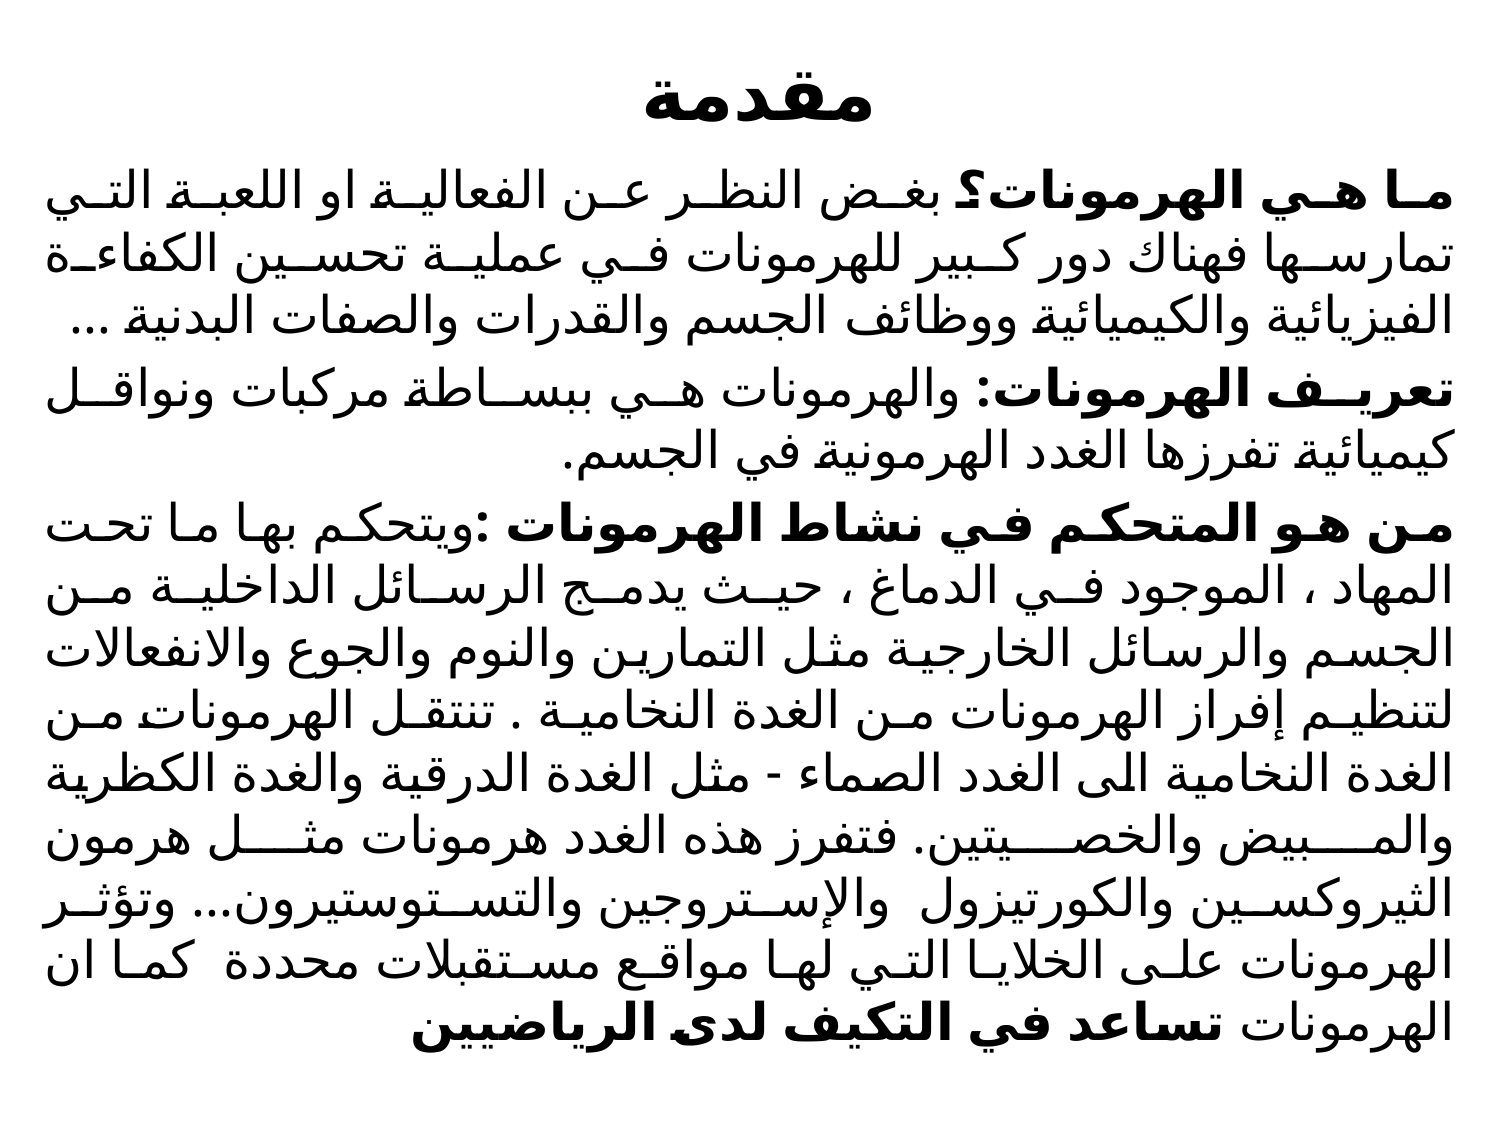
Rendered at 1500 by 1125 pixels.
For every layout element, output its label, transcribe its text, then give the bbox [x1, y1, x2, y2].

title مقدمة [75, 19, 1425, 149]
list ما هي الهرمونات؟ بغض النظر عن الفعالية او اللعبة التي تمارسها فهناك دور كبير للهرمونات في عملية تحسين الكفاءة الفيزيائية والكيميائية ووظائف الجسم والقدرات والصفات البدنية ... تعريف الهرمونات: والهرمونات هي ببساطة مركبات ونواقل كيميائية تفرزها الغدد الهرمونية في الجسم. من هو المتحكم في نشاط الهرمونات :ويتحكم بها ما تحت المهاد ، الموجود في الدماغ ، حيث يدمج الرسائل الداخلية من الجسم والرسائل الخارجية مثل التمارين والنوم والجوع والانفعالات لتنظيم إفراز الهرمونات من الغدة النخامية . تنتقل الهرمونات من الغدة النخامية الى الغدد الصماء - مثل الغدة الدرقية والغدة الكظرية والمبيض والخصيتين. فتفرز هذه الغدد هرمونات مثل هرمون الثيروكسين والكورتيزول والإستروجين والتستوستيرون... وتؤثر الهرمونات على الخلايا التي لها مواقع مستقبلات محددة كما ان الهرمونات تساعد في التكيف لدى الرياضيين [29, 149, 1471, 1106]
